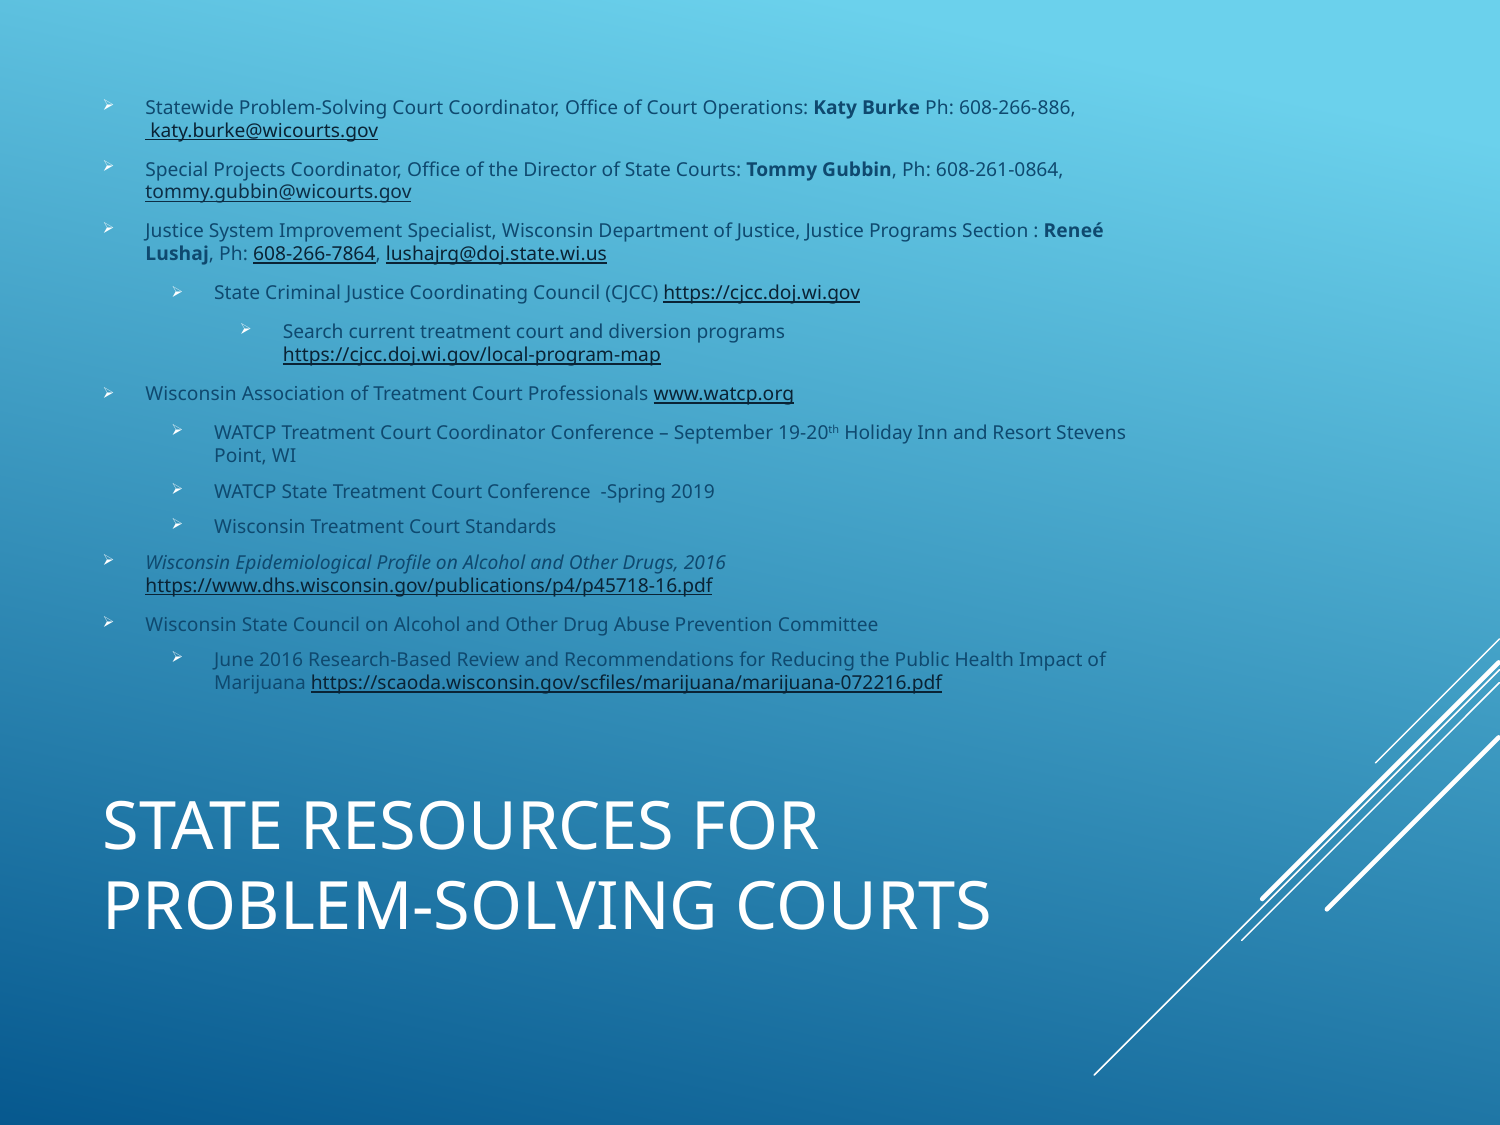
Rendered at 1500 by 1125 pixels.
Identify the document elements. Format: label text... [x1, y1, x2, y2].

title State Resources for Problem-solving courts [87, 737, 1163, 988]
list Statewide Problem-Solving Court Coordinator, Office of Court Operations: Katy Burke Ph: 608-266-886, katy.burke@wicourts.gov Special Projects Coordinator, Office of the Director of State Courts: Tommy Gubbin, Ph: 608‐261‐0864, tommy.gubbin@wicourts.gov Justice System Improvement Specialist, Wisconsin Department of Justice, Justice Programs Section : Reneé Lushaj, Ph: 608-266-7864, lushajrg@doj.state.wi.us State Criminal Justice Coordinating Council (CJCC) https://cjcc.doj.wi.gov Search current treatment court and diversion programs https://cjcc.doj.wi.gov/local-program-map Wisconsin Association of Treatment Court Professionals www.watcp.org WATCP Treatment Court Coordinator Conference – September 19-20th Holiday Inn and Resort Stevens Point, WI WATCP State Treatment Court Conference -Spring 2019 Wisconsin Treatment Court Standards Wisconsin Epidemiological Profile on Alcohol and Other Drugs, 2016 https://www.dhs.wisconsin.gov/publications/p4/p45718-16.pdf Wisconsin State Council on Alcohol and Other Drug Abuse Prevention Committee June 2016 Research-Based Review and Recommendations for Reducing the Public Health Impact of Marijuana https://scaoda.wisconsin.gov/scfiles/marijuana/marijuana-072216.pdf [87, 87, 1163, 706]
